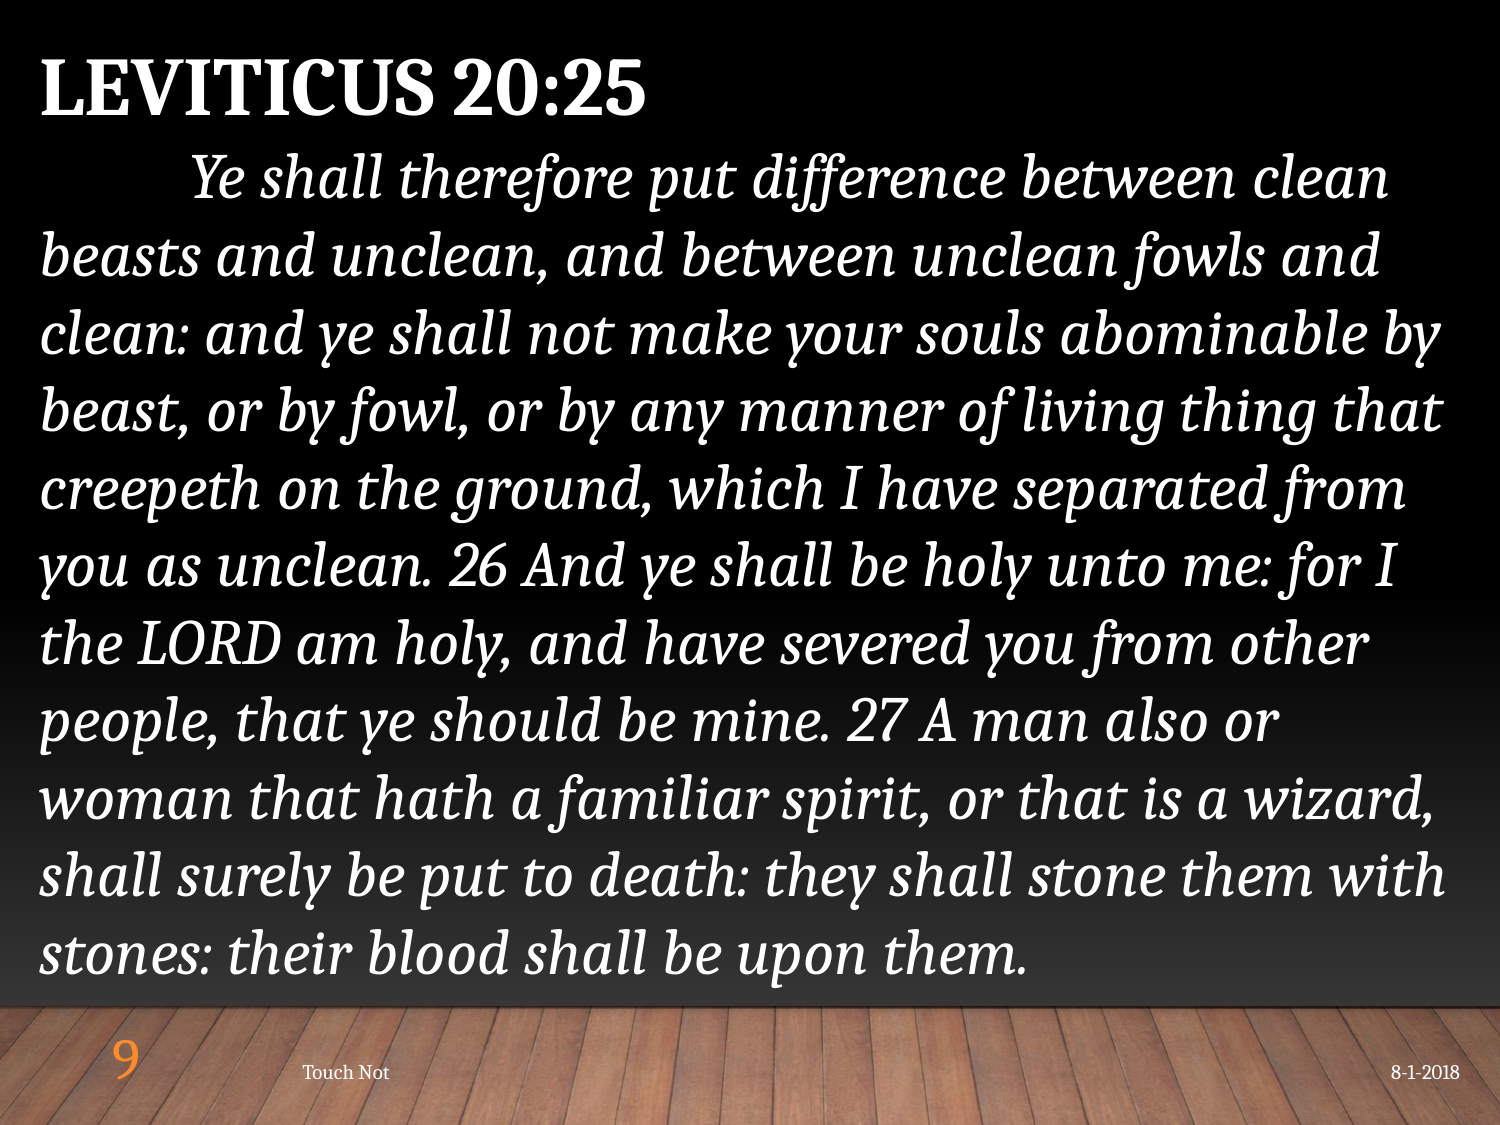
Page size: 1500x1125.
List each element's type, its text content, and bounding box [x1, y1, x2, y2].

slide_number 9 [24, 1013, 156, 1097]
picture [0, 1006, 1500, 1125]
footer Touch Not [287, 1045, 898, 1097]
text_box LEVITICUS 20:25 Ye shall therefore put difference between clean beasts and unclean, and between unclean fowls and clean: and ye shall not make your souls abominable by beast, or by fowl, or by any manner of living thing that creepeth on the ground, which I have separated from you as unclean. 26 And ye shall be holy unto me: for I the LORD am holy, and have severed you from other people, that ye should be mine. 27 A man also or woman that hath a familiar spirit, or that is a wizard, shall surely be put to death: they shall stone them with stones: their blood shall be upon them. [24, 24, 1475, 995]
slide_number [1086, 1045, 1475, 1097]
